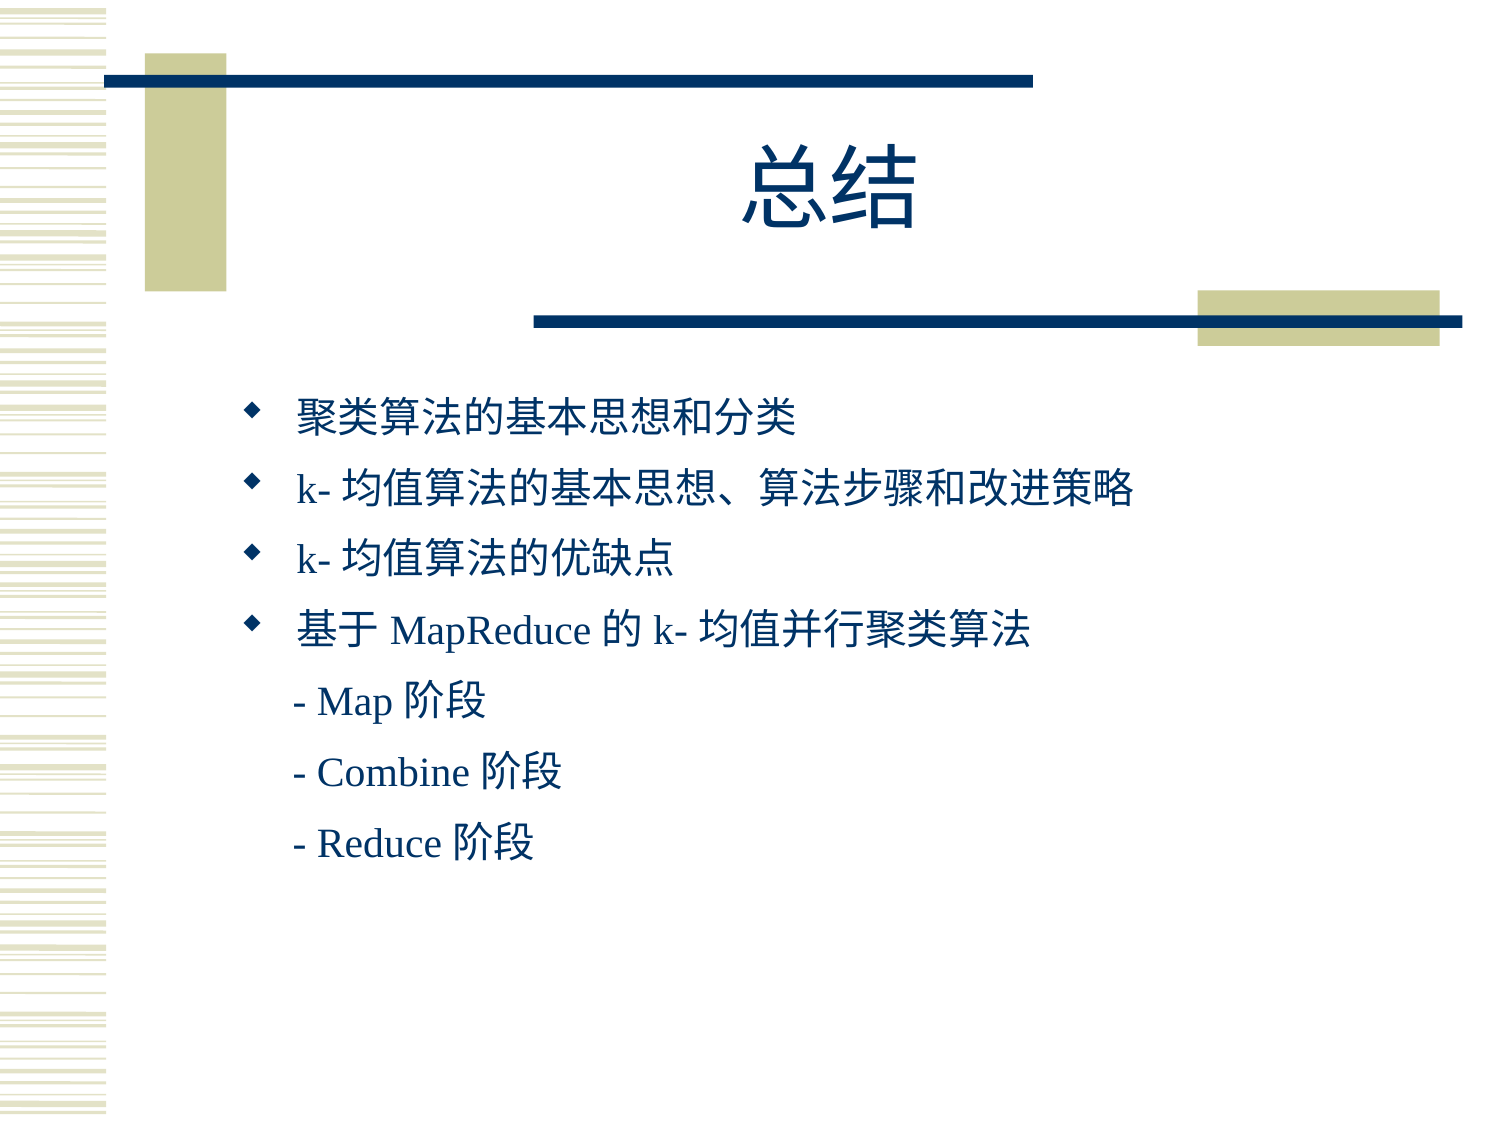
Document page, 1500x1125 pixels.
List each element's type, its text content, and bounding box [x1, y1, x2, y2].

list 聚类算法的基本思想和分类 k-均值算法的基本思想、算法步骤和改进策略 k-均值算法的优缺点 基于MapReduce的k-均值并行聚类算法 - Map阶段 - Combine阶段 - Reduce阶段 [224, 374, 1401, 1012]
title 总结 [224, 99, 1436, 288]
